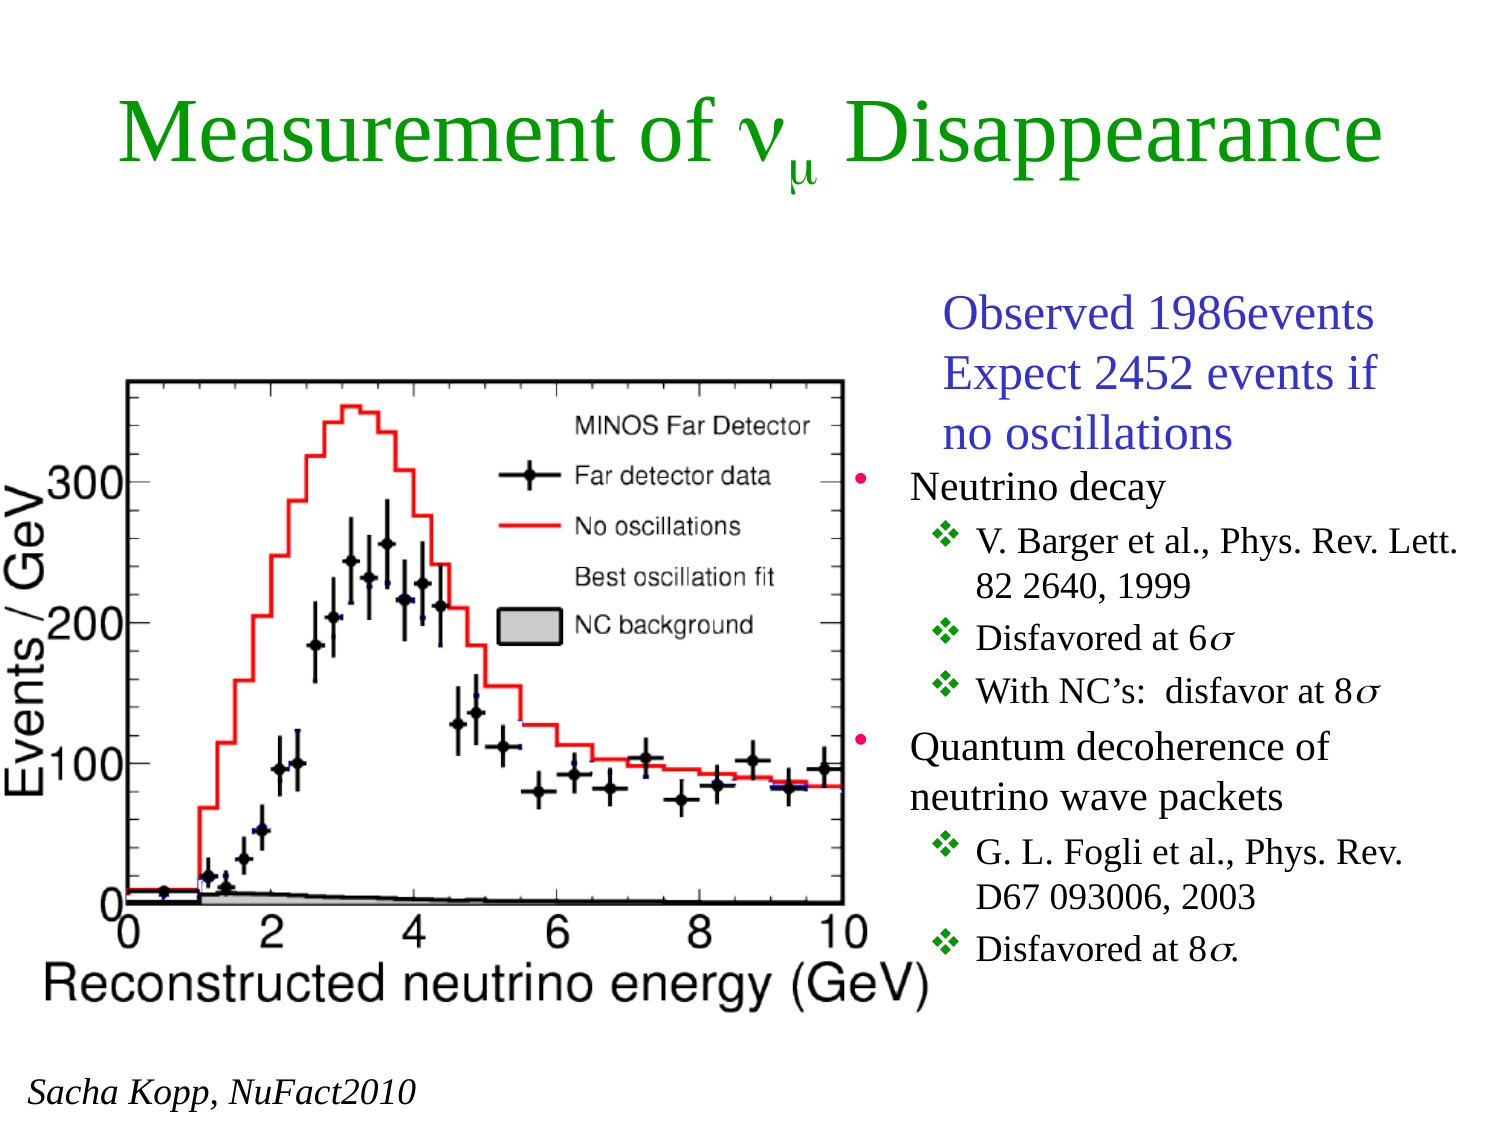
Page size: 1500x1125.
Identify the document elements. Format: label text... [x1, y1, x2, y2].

text_box Observed 1986events Expect 2452 events if no oscillations [927, 271, 1436, 527]
title Measurement of nm Disappearance [0, 38, 1500, 227]
picture [0, 375, 942, 1030]
list Neutrino decay V. Barger et al., Phys. Rev. Lett. 82 2640, 1999 Disfavored at 6s With NC’s: disfavor at 8s Quantum decoherence of neutrino wave packets G. L. Fogli et al., Phys. Rev. D67 093006, 2003 Disfavored at 8s. [945, 450, 1479, 1011]
